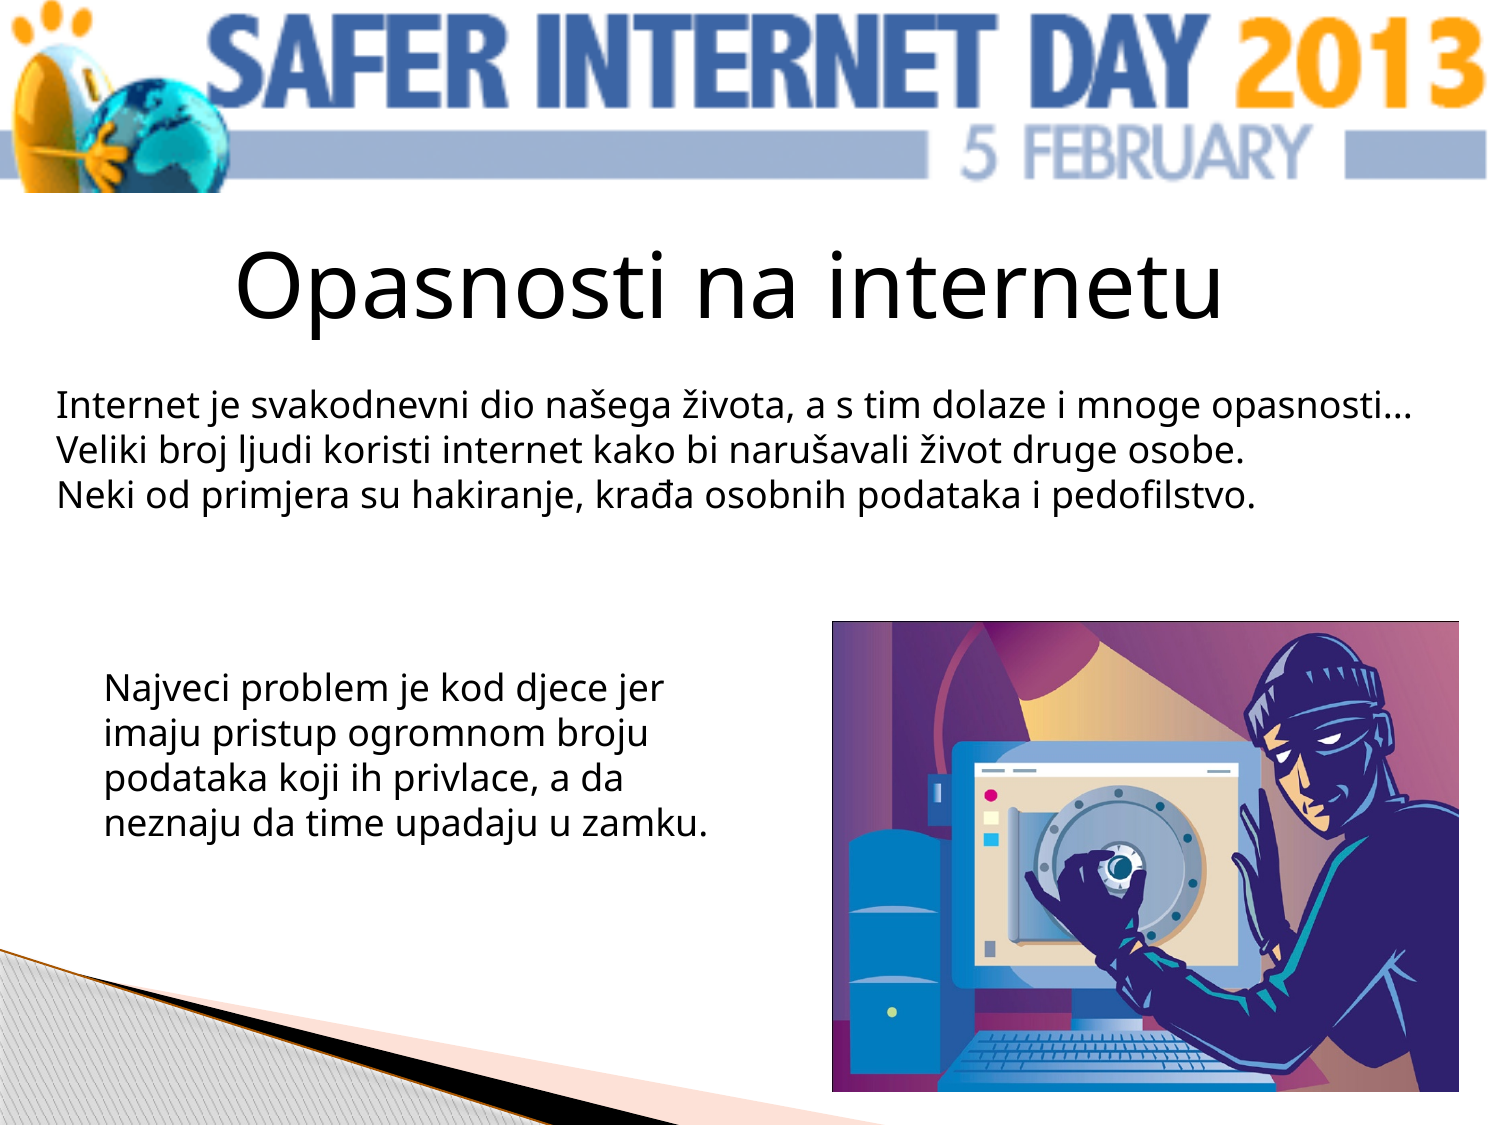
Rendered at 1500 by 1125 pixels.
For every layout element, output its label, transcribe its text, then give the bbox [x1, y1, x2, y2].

picture [1047, 1088, 1072, 1092]
text_box Opasnosti na internetu [194, 219, 1500, 345]
picture [0, 0, 1500, 193]
text_box Internet je svakodnevni dio našega života, a s tim dolaze i mnoge opasnosti... Veliki broj ljudi koristi internet kako bi narušavali život druge osobe. Neki od primjera su hakiranje, krađa osobnih podataka i pedofilstvo. [41, 373, 1436, 569]
text_box Najveci problem je kod djece jer imaju pristup ogromnom broju podataka koji ih privlace, a da neznaju da time upadaju u zamku. [88, 656, 750, 852]
picture [832, 621, 1459, 1092]
